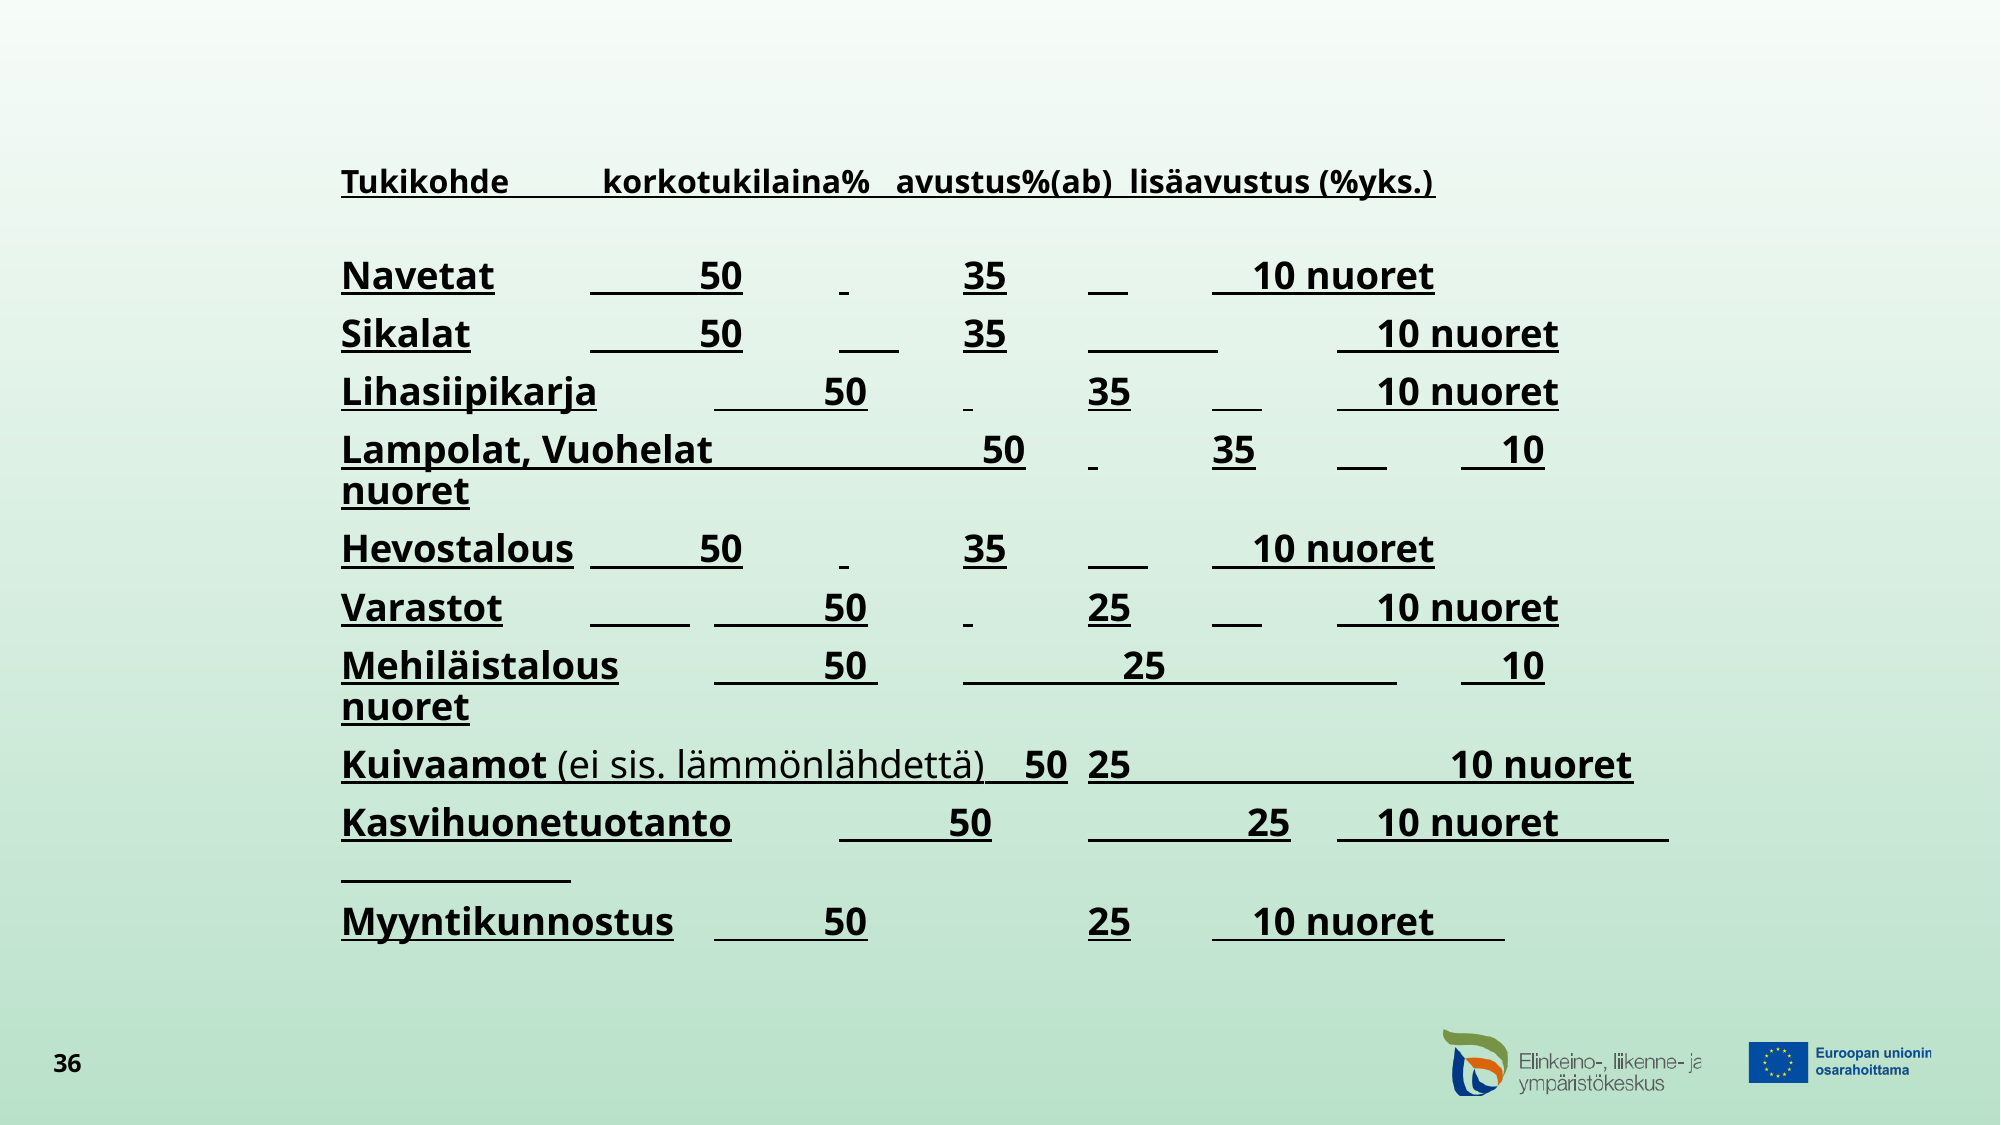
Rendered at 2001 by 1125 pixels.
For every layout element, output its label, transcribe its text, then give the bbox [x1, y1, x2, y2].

title Tukikohde korkotukilaina% avustus%(ab) lisäavustus (%yks.) [325, 148, 1694, 218]
list Navetat 50 35 10 nuoret Sikalat 50 35 10 nuoret Lihasiipikarja 50 35 10 nuoret Lampolat, Vuohelat 50 35 10 nuoret Hevostalous 50 35 10 nuoret Varastot 50 25 10 nuoret Mehiläistalous 50 25 10 nuoret Kuivaamot (ei sis. lämmönlähdettä) 50 25 10 nuoret Kasvihuonetuotanto 50 25 10 nuoret Myyntikunnostus 50 25 10 nuoret [325, 249, 1694, 1043]
